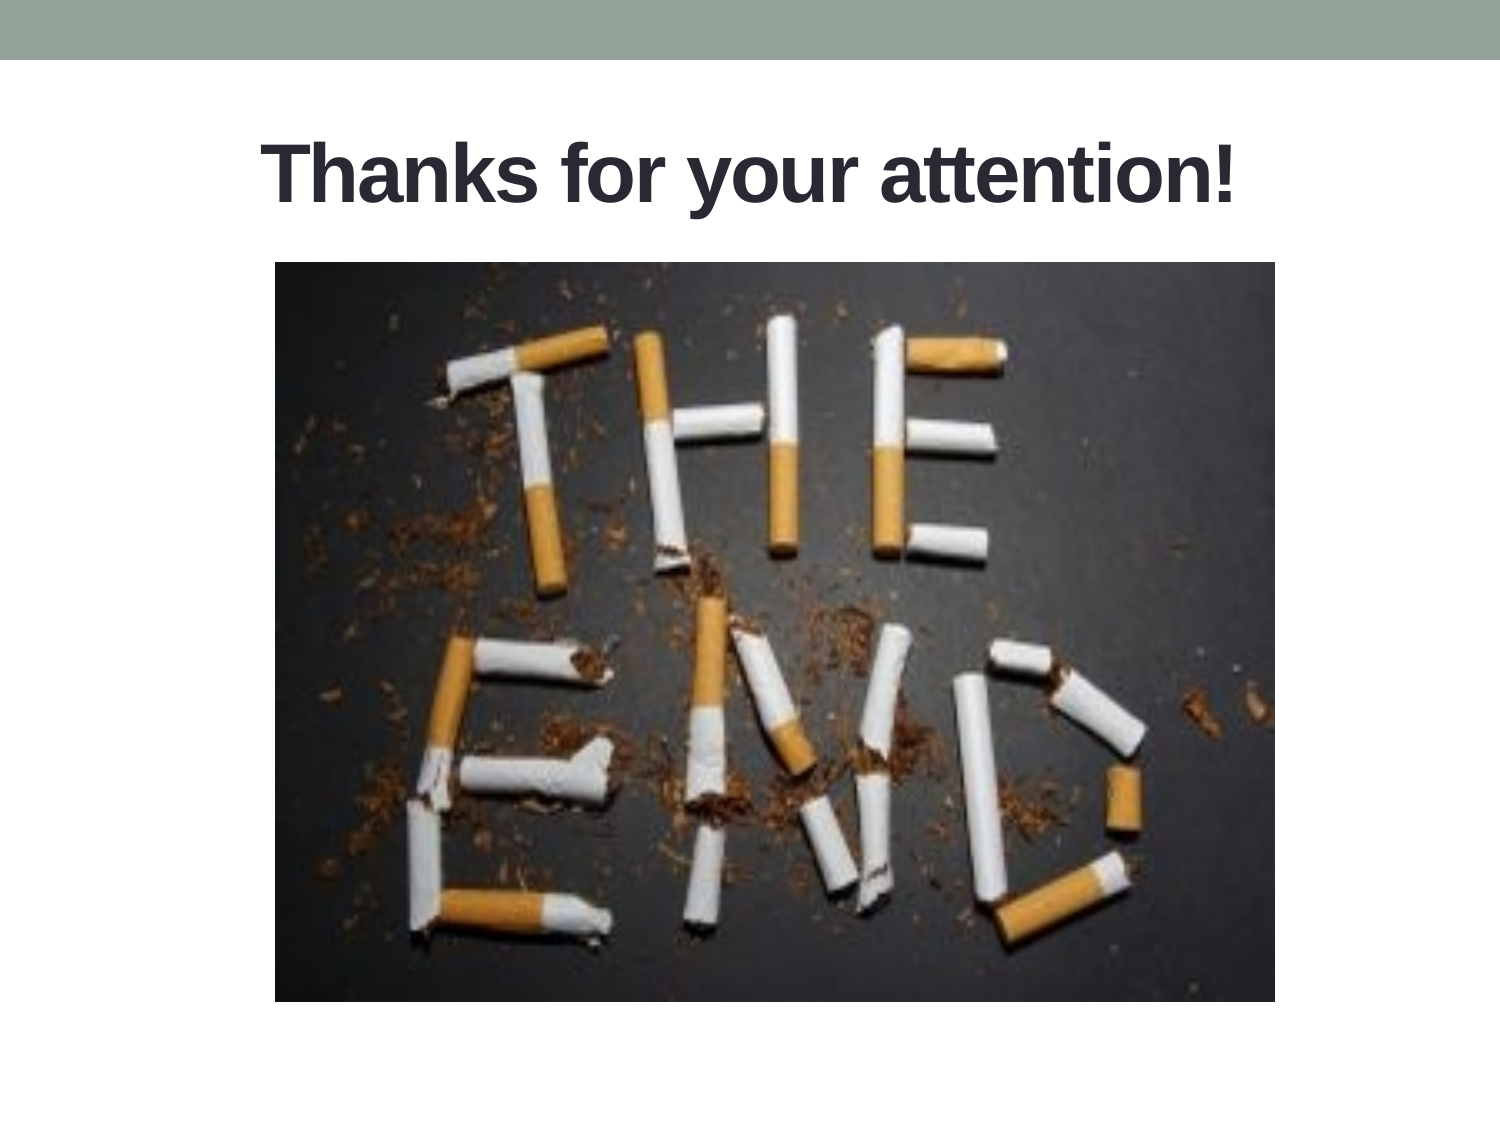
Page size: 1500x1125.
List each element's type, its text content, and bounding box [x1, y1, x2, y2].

picture [274, 262, 1276, 1002]
title Thanks for your attention! [75, 87, 1425, 250]
